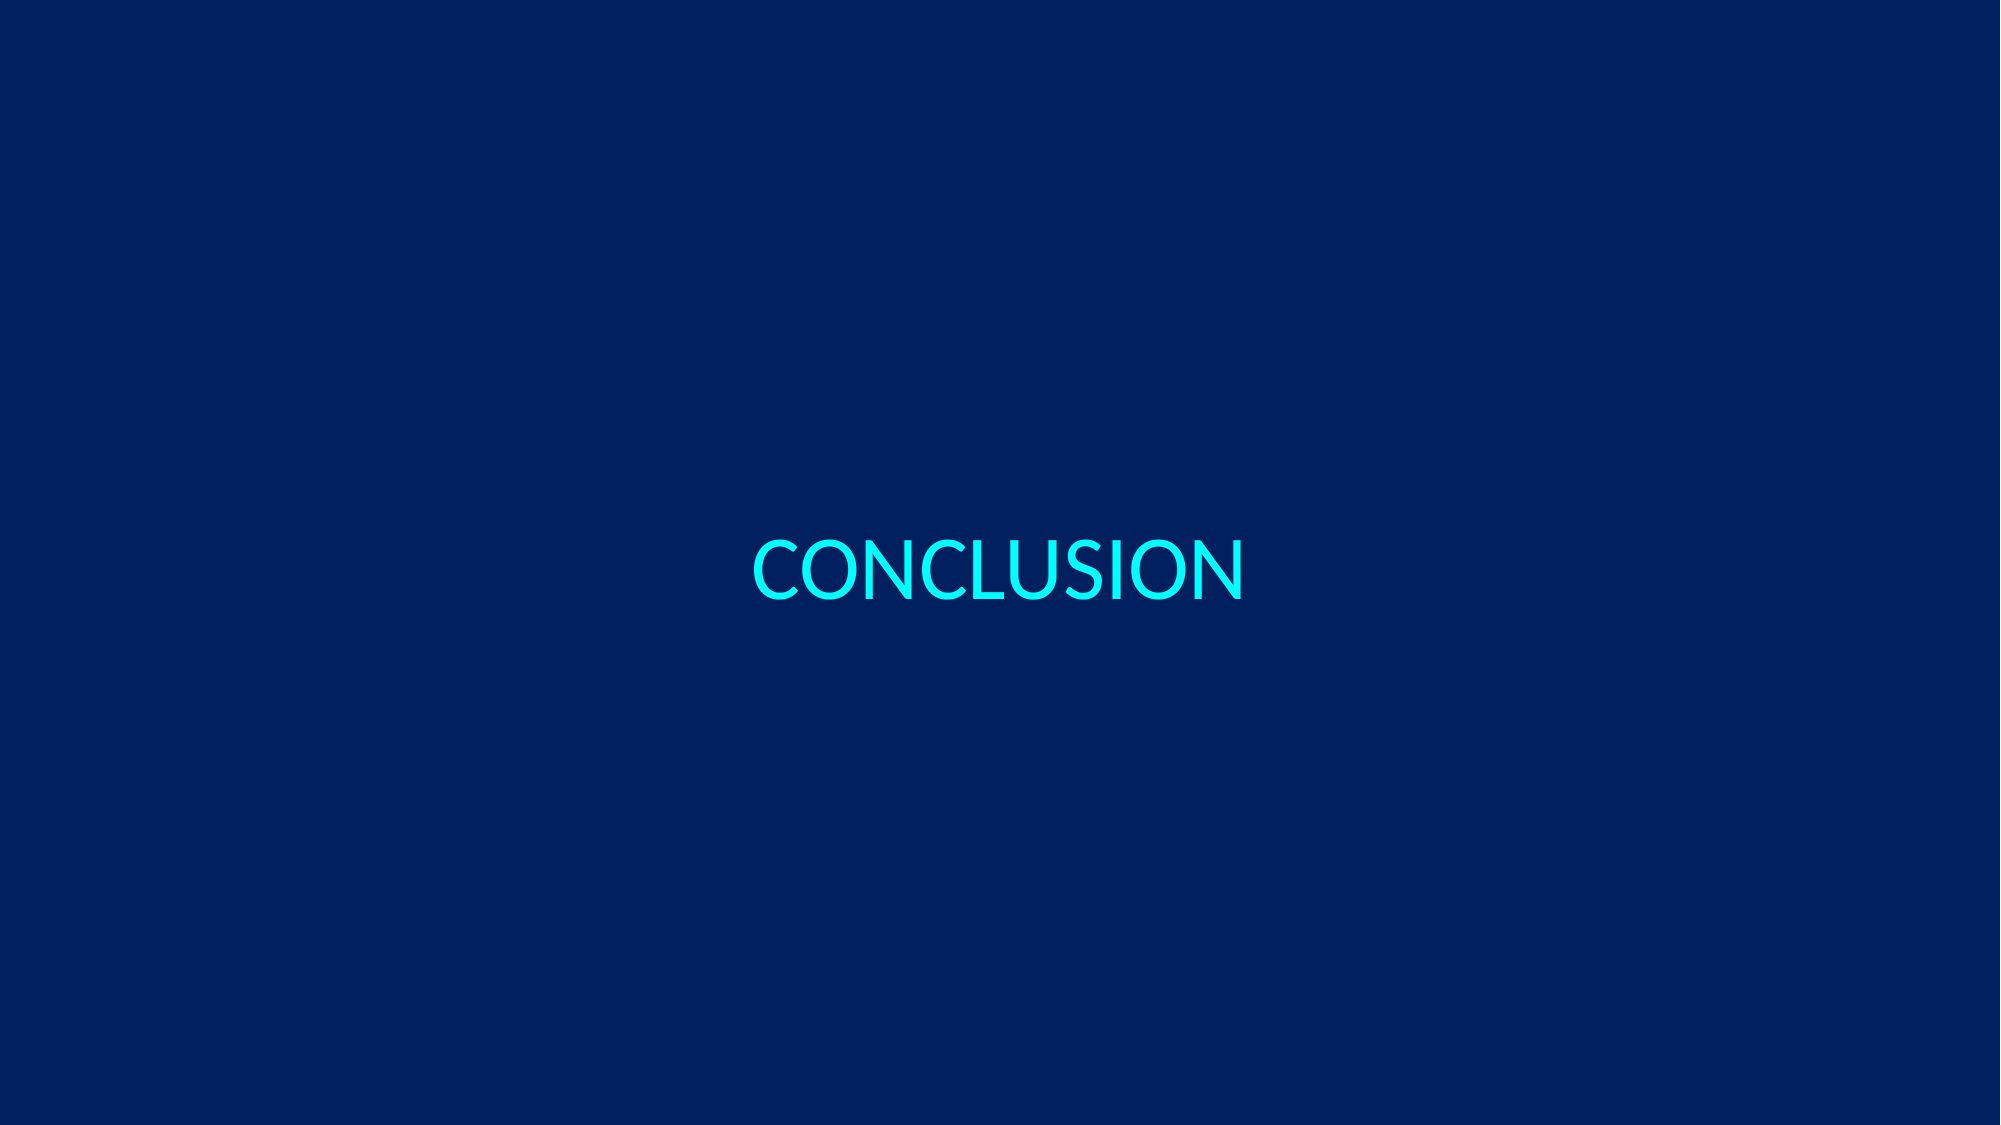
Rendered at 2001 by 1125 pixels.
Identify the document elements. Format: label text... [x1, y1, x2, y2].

title CONCLUSION [362, 468, 1638, 657]
